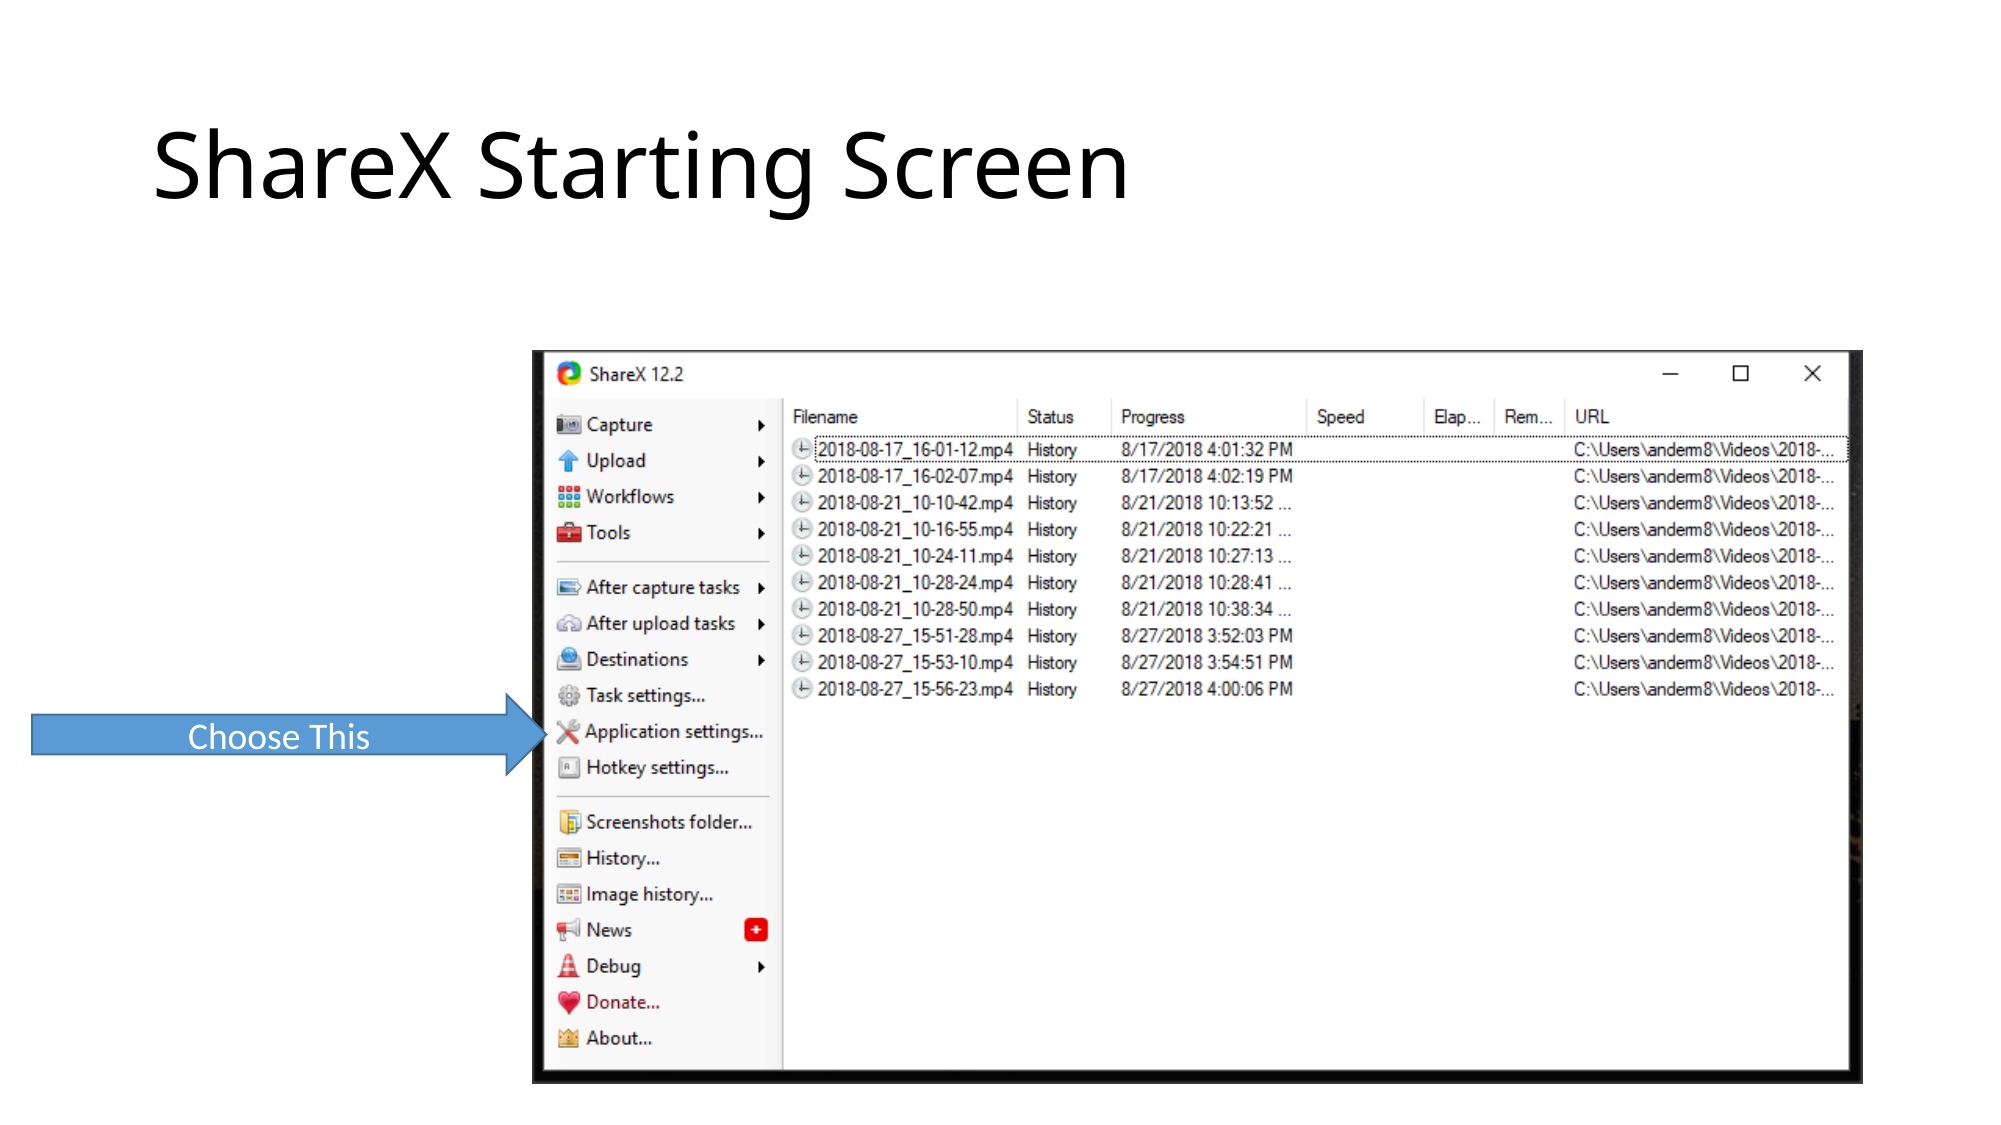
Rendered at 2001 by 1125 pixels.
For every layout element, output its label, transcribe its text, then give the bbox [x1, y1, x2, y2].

text_box Choose This [31, 692, 532, 777]
title ShareX Starting Screen [137, 59, 1863, 278]
picture [532, 350, 1863, 1084]
